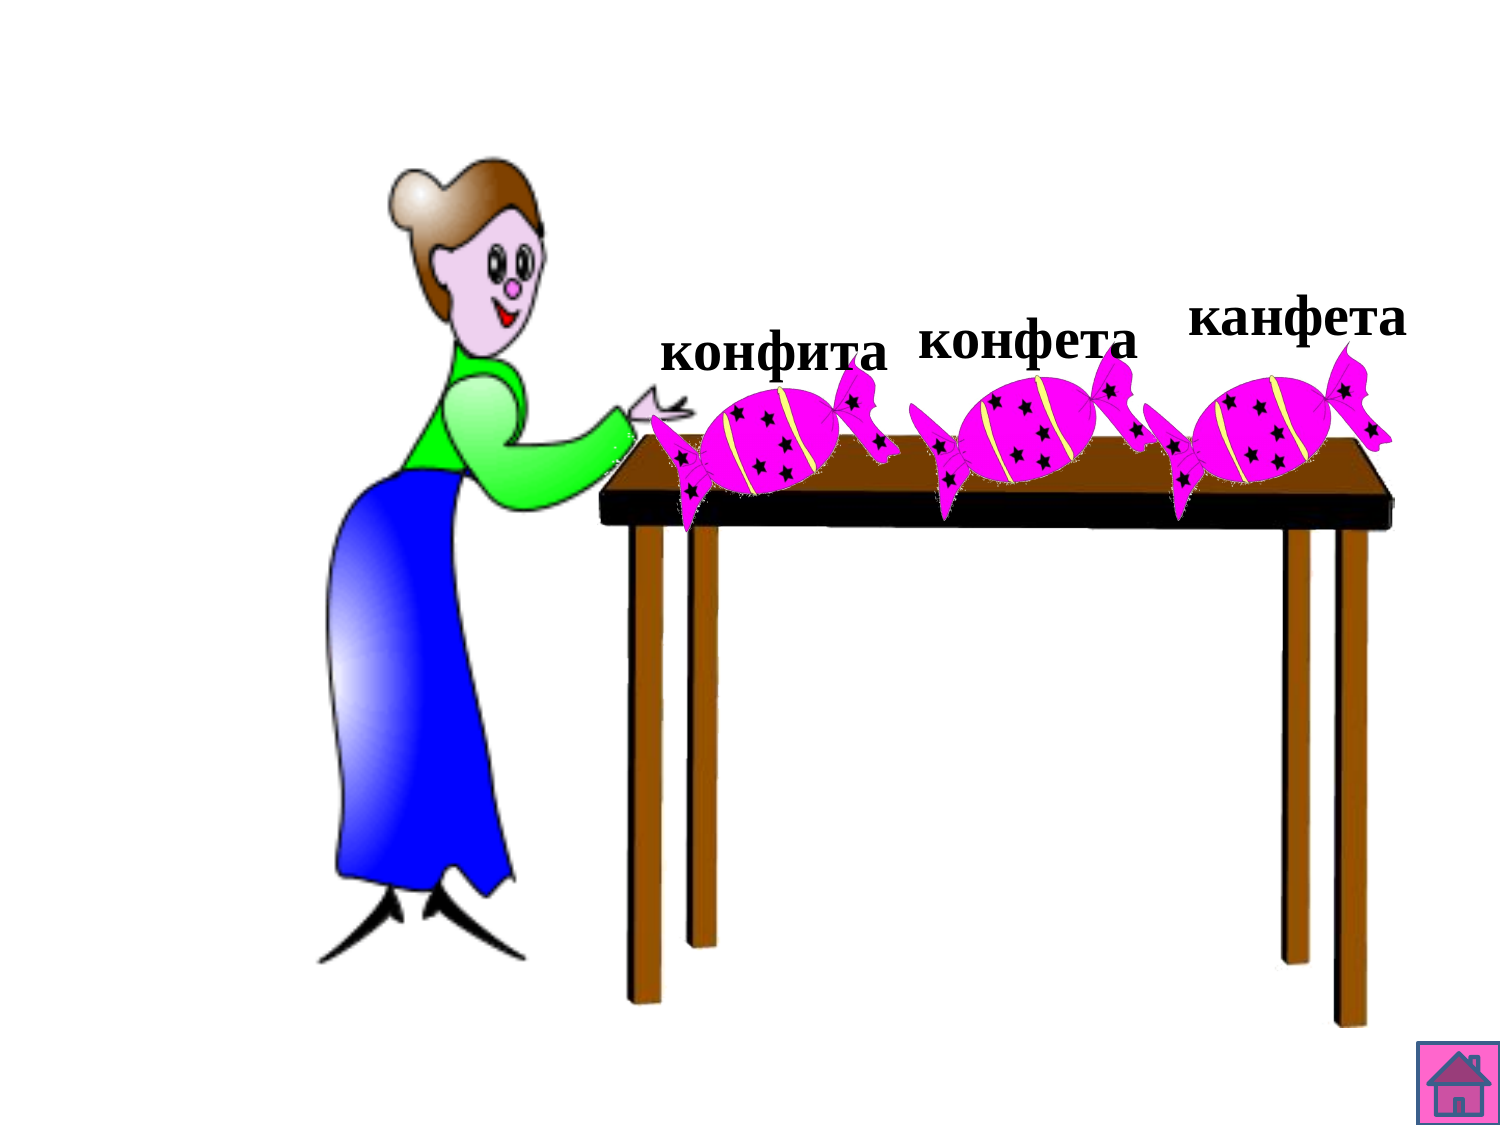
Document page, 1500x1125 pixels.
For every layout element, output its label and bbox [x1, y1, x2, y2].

text_box [1150, 269, 1425, 488]
text_box [644, 304, 906, 500]
text_box [902, 292, 1145, 488]
picture [0, 58, 1495, 1055]
text_box [1416, 1041, 1500, 1125]
